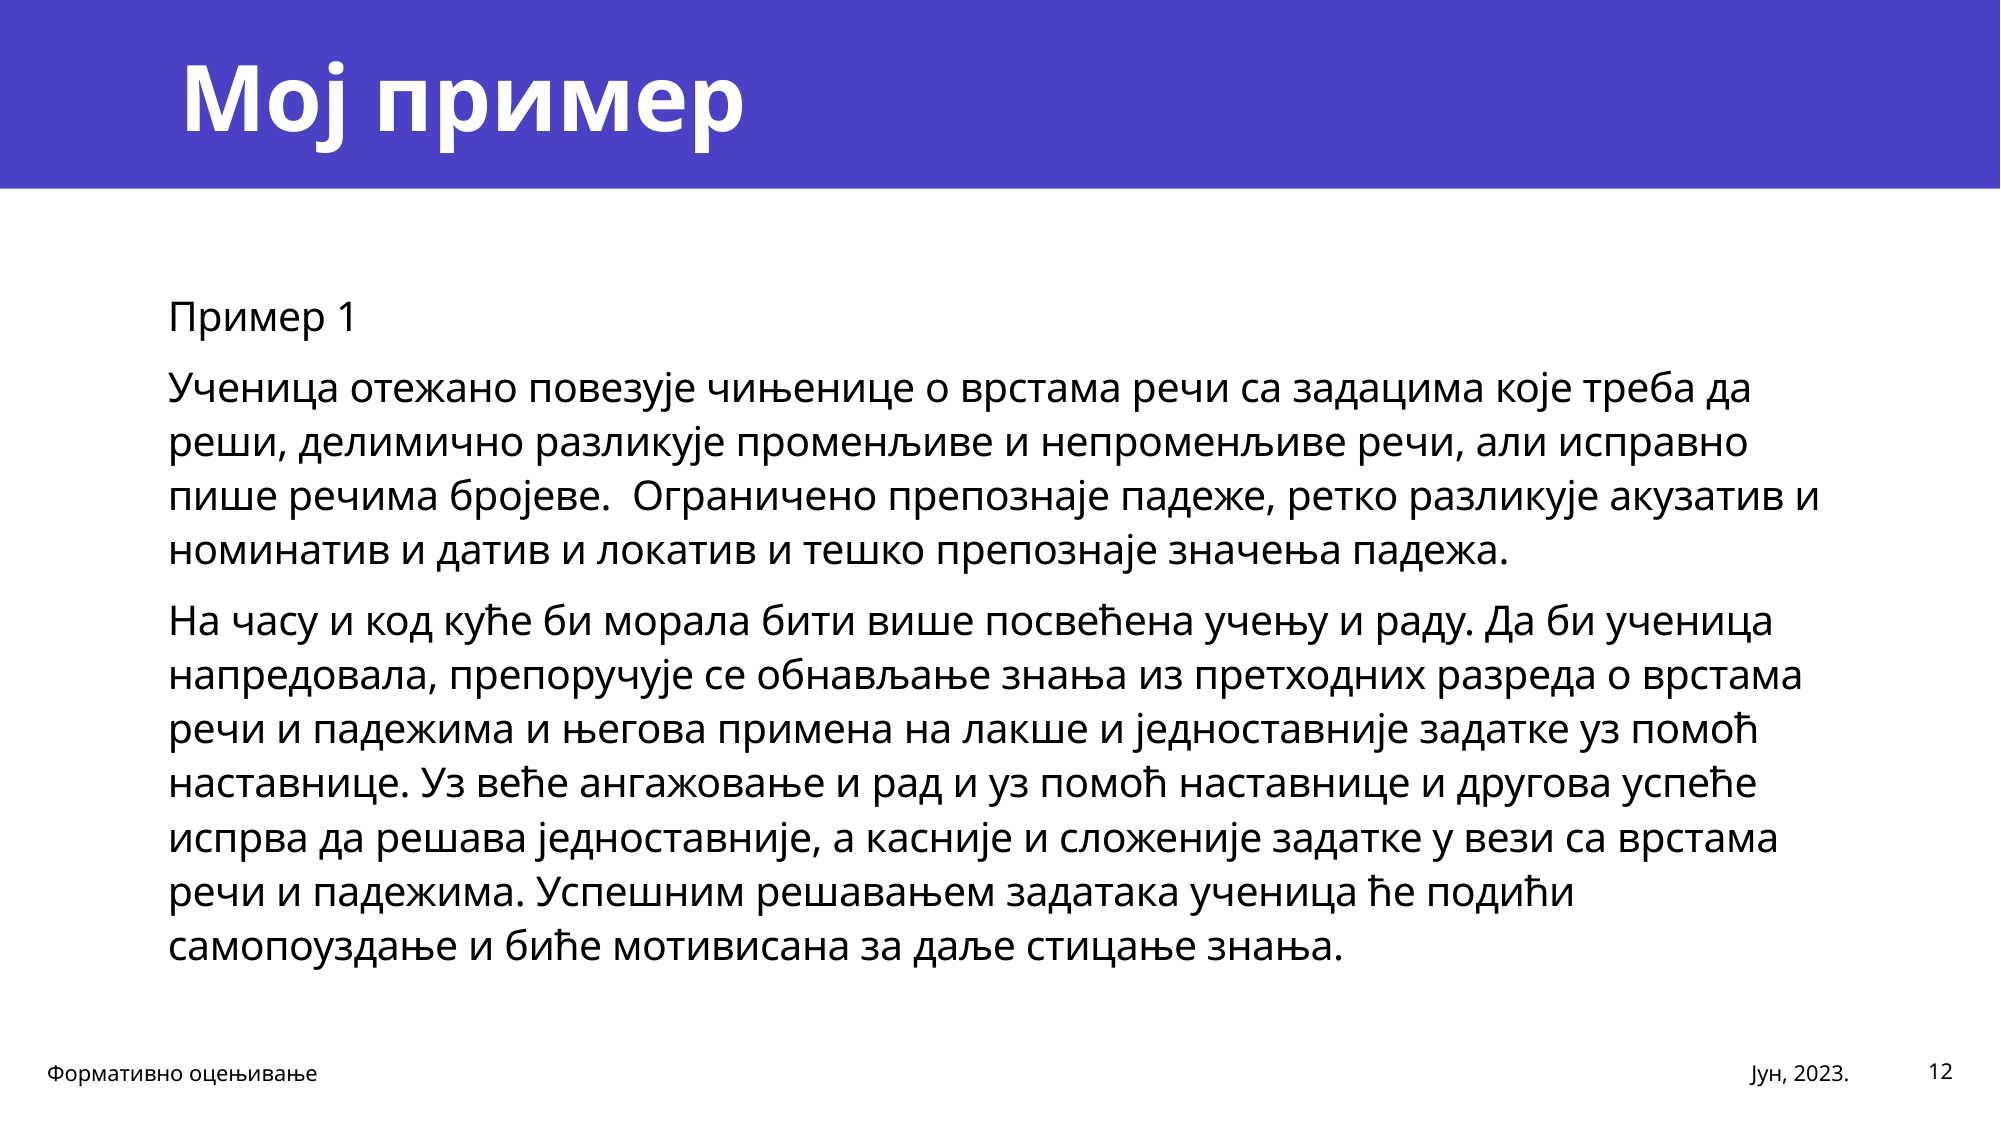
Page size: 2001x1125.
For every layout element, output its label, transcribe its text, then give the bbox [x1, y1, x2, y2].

title Мој пример [164, 31, 1710, 159]
slide_number 12 [1865, 1042, 1968, 1103]
list Пример 1 Ученица отежано повезује чињенице о врстама речи са задацима које треба да реши, делимично разликује променљиве и непроменљиве речи, али исправно пише речима бројеве. Ограничено препознаје падеже, ретко разликује акузатив и номинатив и датив и локатив и тешко препознаје значења падежа. На часу и код куће би морала бити више посвећена учењу и раду. Да би ученица напредовала, препоручује се обнављање знања из претходних разреда о врстама речи и падежима и његова примена на лакше и једноставније задатке уз помоћ наставнице. Уз веће ангажовање и рад и уз помоћ наставнице и другова успеће испрва да решава једноставније, а касније и сложеније задатке у вези са врстама речи и падежима. Успешним решавањем задатака ученица ће подићи самопоуздање и биће мотивисана за даље стицање знања. [152, 278, 1848, 986]
slide_number Јун, 2023. [1150, 1042, 1865, 1103]
footer Формативно оцењивање [32, 1042, 826, 1103]
